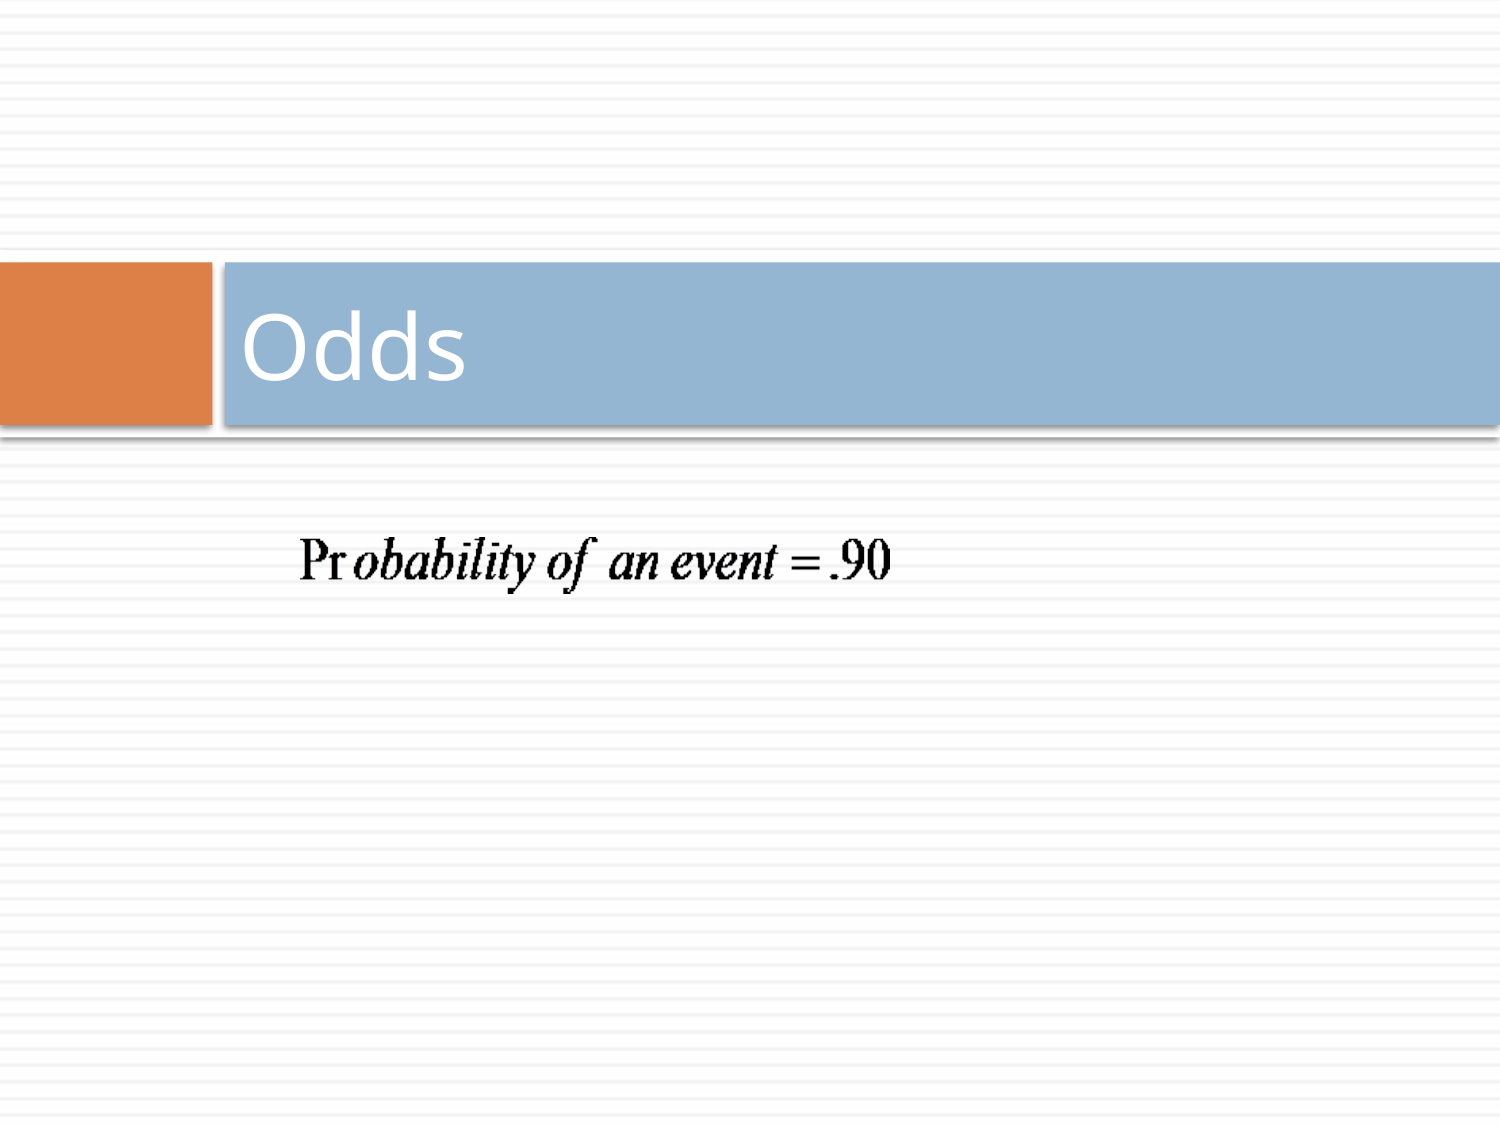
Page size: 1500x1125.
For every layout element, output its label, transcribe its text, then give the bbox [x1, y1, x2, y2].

title Odds [225, 262, 1475, 425]
picture [299, 537, 890, 595]
